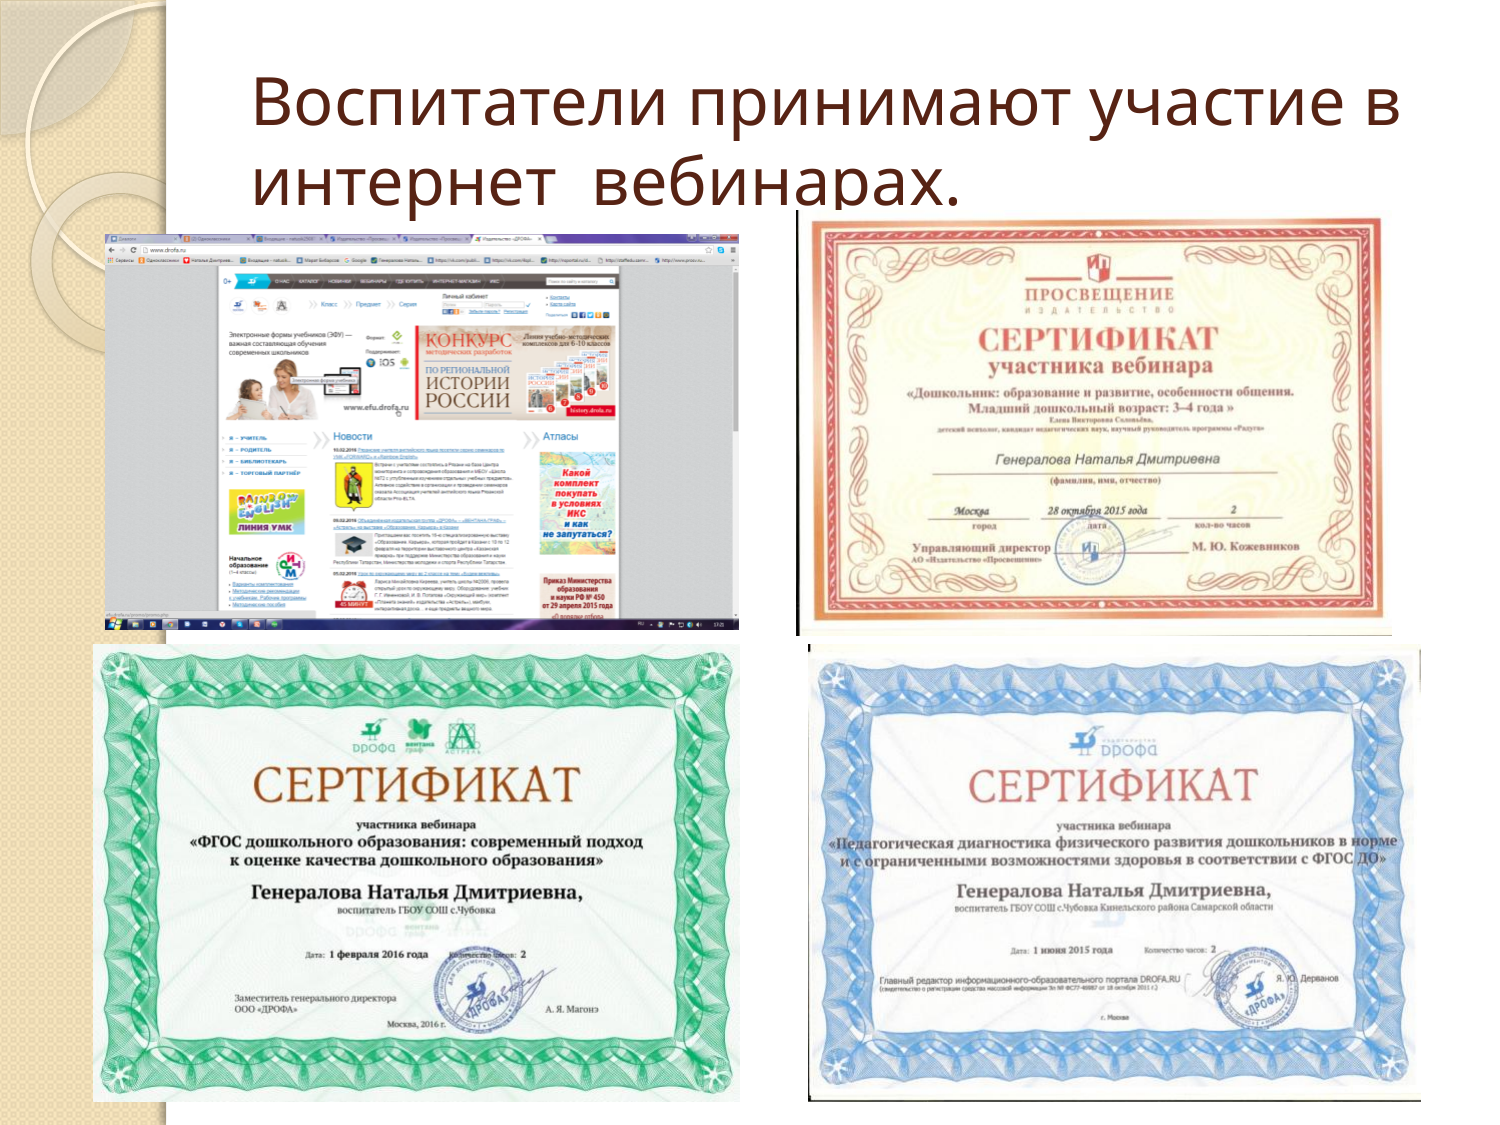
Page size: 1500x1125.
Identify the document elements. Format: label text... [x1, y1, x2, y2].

picture [808, 644, 1422, 1102]
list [105, 234, 739, 631]
title Воспитатели принимают участие в интернет вебинарах. [235, 45, 1466, 233]
picture [93, 644, 740, 1102]
picture [796, 210, 1392, 637]
